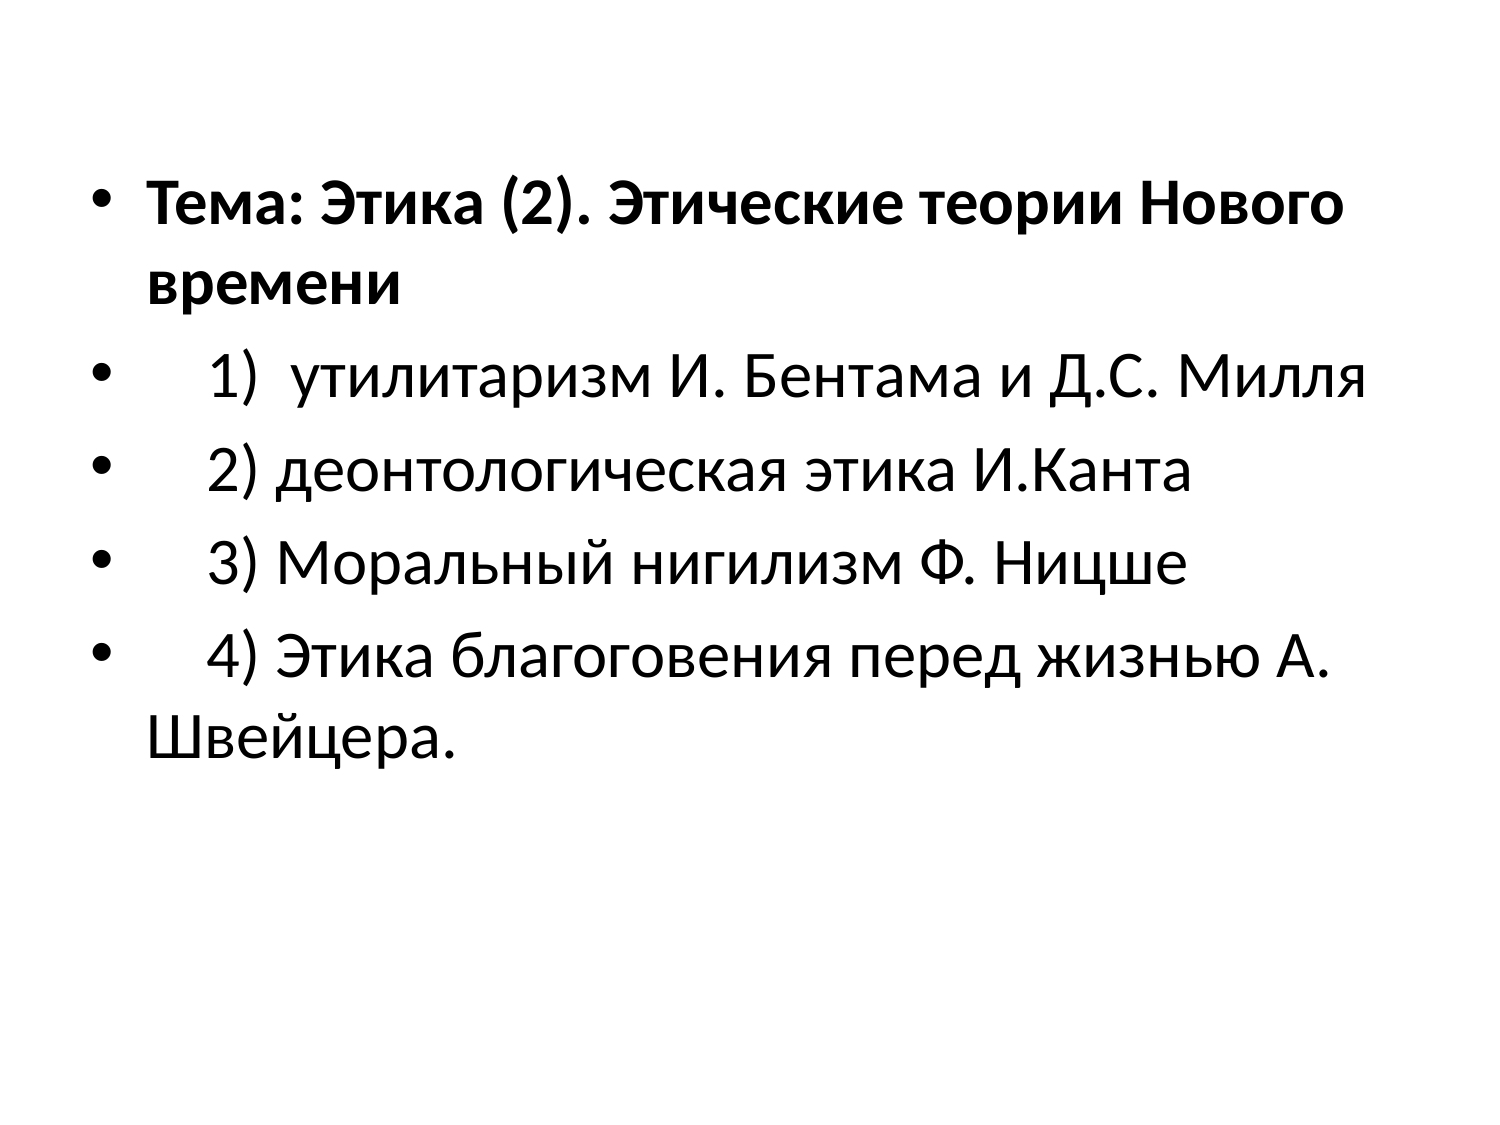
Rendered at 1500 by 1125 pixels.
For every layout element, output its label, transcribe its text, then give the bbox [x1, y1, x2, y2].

list Тема: Этика (2). Этические теории Нового времени 1) утилитаризм И. Бентама и Д.С. Милля 2) деонтологическая этика И.Канта 3) Моральный нигилизм Ф. Ницше 4) Этика благоговения перед жизнью А. Швейцера. [75, 149, 1425, 1005]
